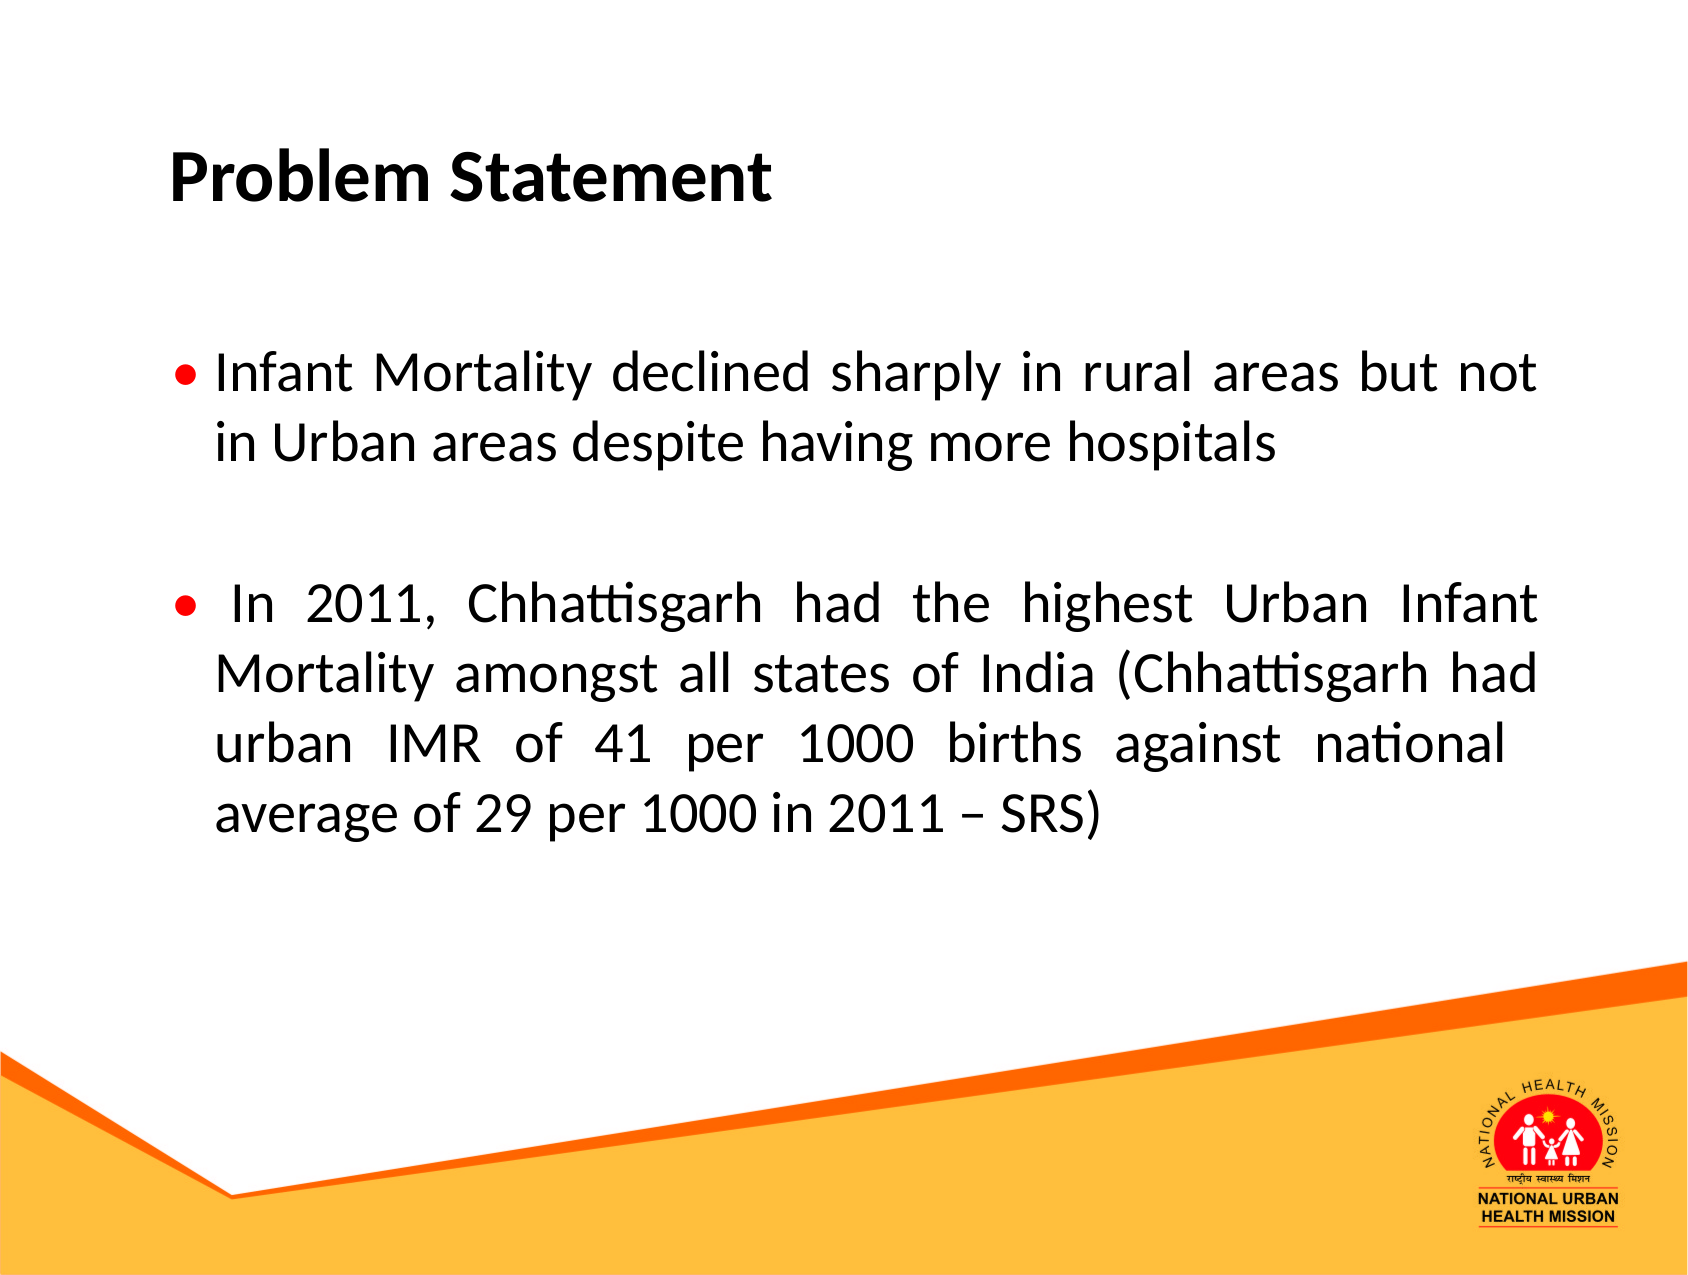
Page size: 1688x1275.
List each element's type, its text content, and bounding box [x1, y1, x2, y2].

picture [0, 0, 1688, 1275]
text_box Problem Statement [154, 137, 1444, 263]
text_box • Infant Mortality declined sharply in rural areas but not in Urban areas despite having more hospitals • In 2011, Chhattisgarh had the highest Urban Infant Mortality amongst all states of India (Chhattisgarh had urban IMR of 41 per 1000 births against national average of 29 per 1000 in 2011 – SRS) [154, 324, 1557, 853]
